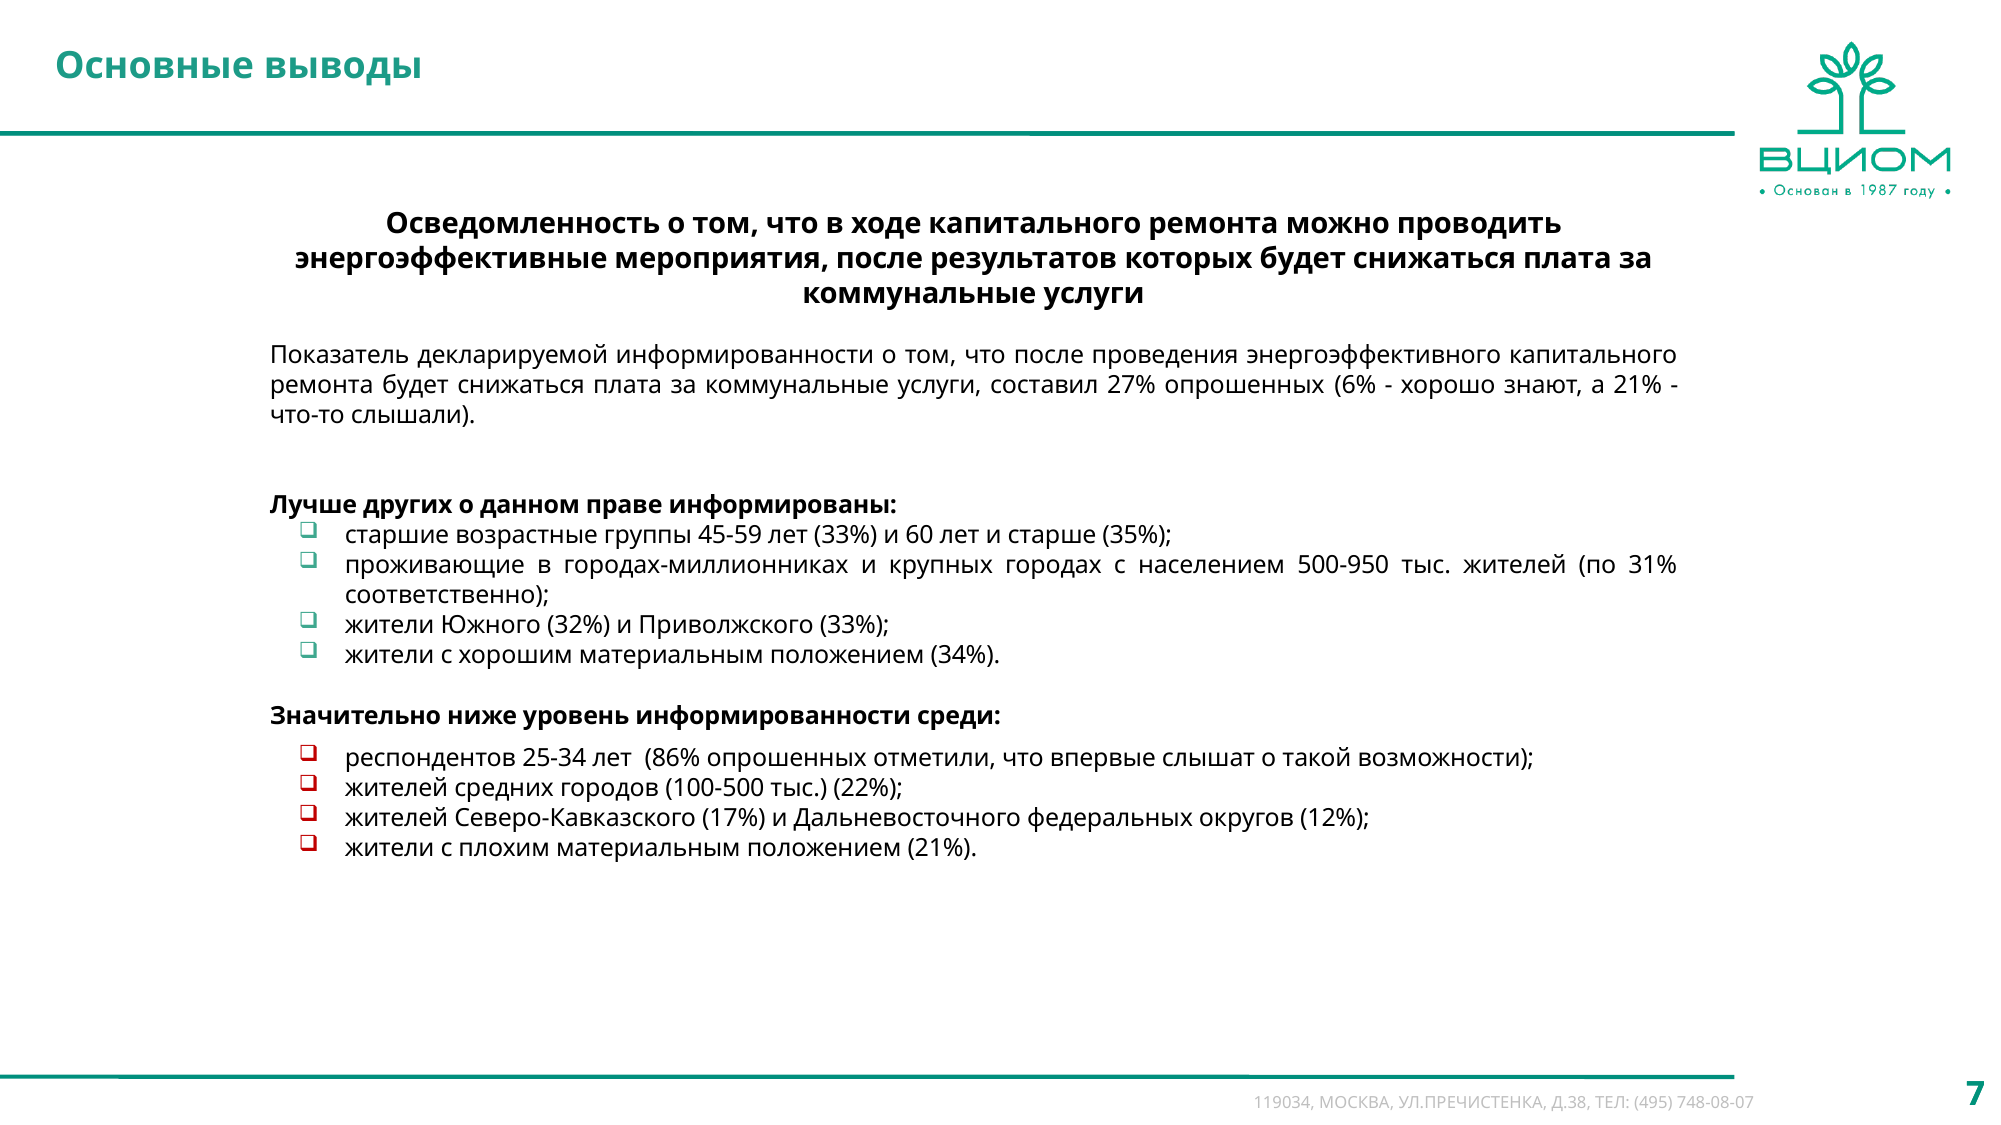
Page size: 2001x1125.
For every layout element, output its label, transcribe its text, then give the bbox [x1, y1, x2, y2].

text_box Осведомленность о том, что в ходе капитального ремонта можно проводить энергоэффективные мероприятия, после результатов которых будет снижаться плата за коммунальные услуги Показатель декларируемой информированности о том, что после проведения энергоэффективного капитального ремонта будет снижаться плата за коммунальные услуги, составил 27% опрошенных (6% - хорошо знают, а 21% - что-то слышали). Лучше других о данном праве информированы: старшие возрастные группы 45-59 лет (33%) и 60 лет и старше (35%); проживающие в городах-миллионниках и крупных городах с населением 500-950 тыс. жителей (по 31% соответственно); жители Южного (32%) и Приволжского (33%); жители с хорошим материальным положением (34%). Значительно ниже уровень информированности среди: респондентов 25-34 лет (86% опрошенных отметили, что впервые слышат о такой возможности); жителей средних городов (100-500 тыс.) (22%); жителей Северо-Кавказского (17%) и Дальневосточного федеральных округов (12%); жители с плохим материальным положением (21%). [267, 202, 1680, 892]
picture [1746, 29, 1963, 208]
text_box Основные выводы [40, 0, 1666, 128]
